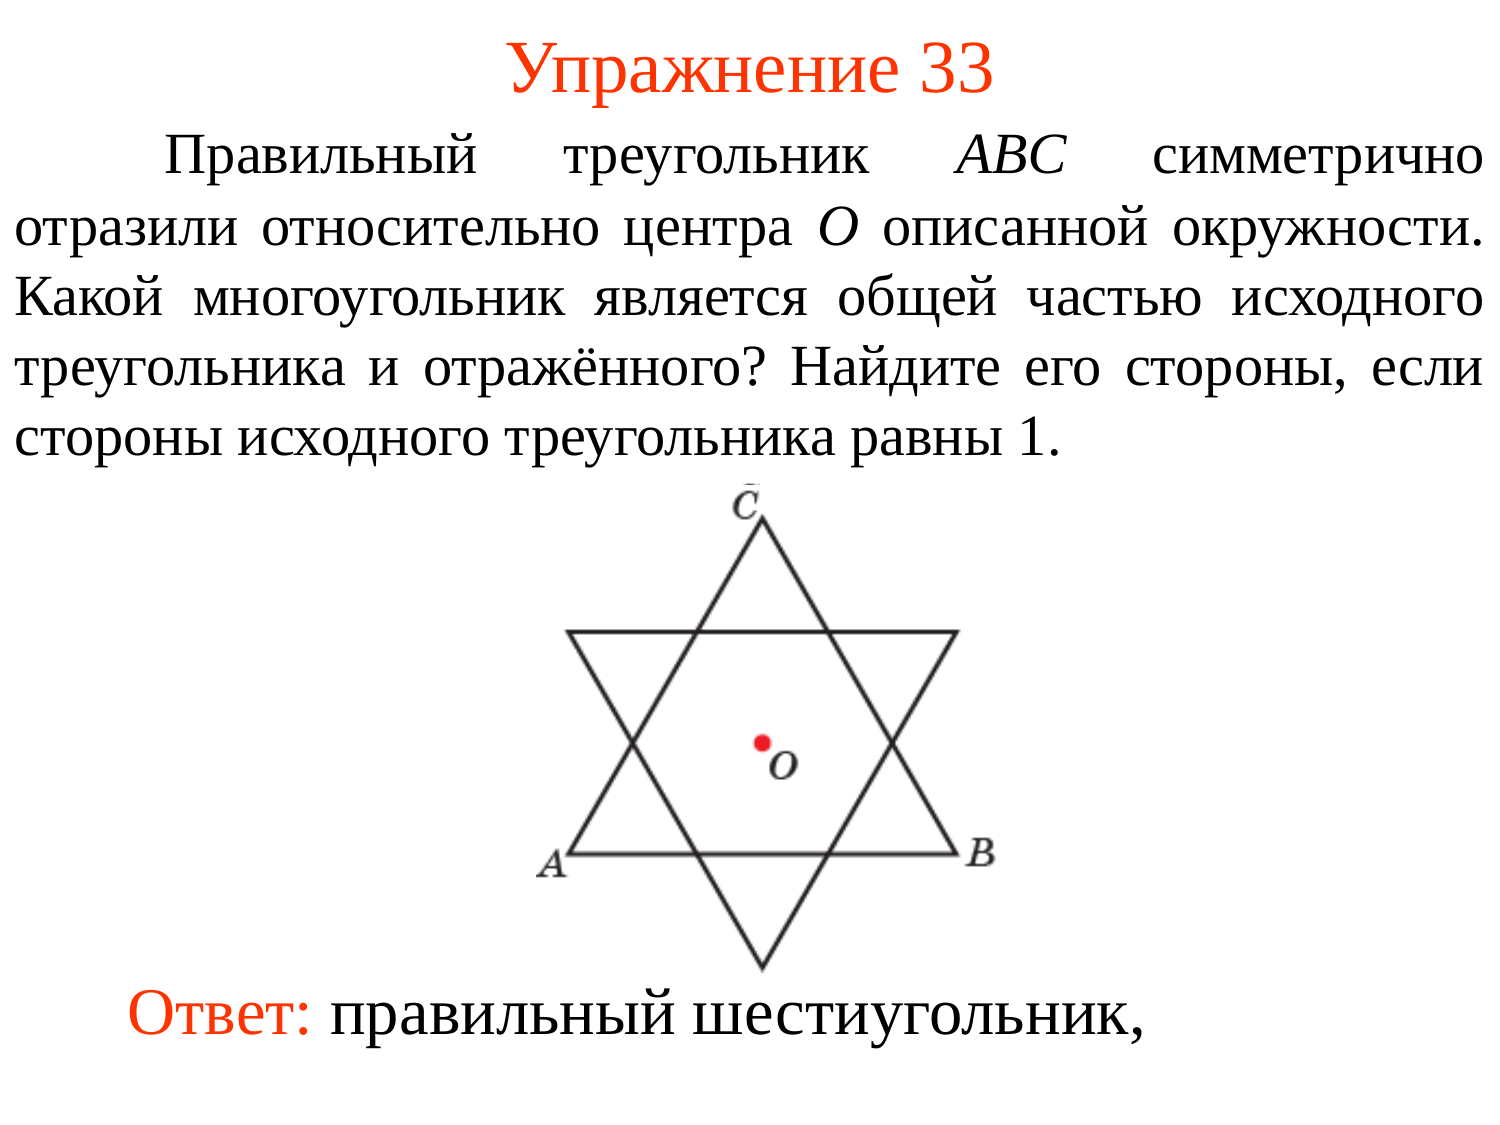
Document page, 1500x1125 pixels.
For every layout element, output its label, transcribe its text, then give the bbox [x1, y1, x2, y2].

title Упражнение 33 [112, 24, 1388, 99]
text_box Правильный треугольник ABС симметрично отразили относительно центра O описанной окружности. Какой многоугольник является общей частью исходного треугольника и отражённого? Найдите его стороны, если стороны исходного треугольника равны 1. [0, 99, 1500, 475]
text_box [112, 485, 1459, 1090]
picture [537, 478, 999, 485]
